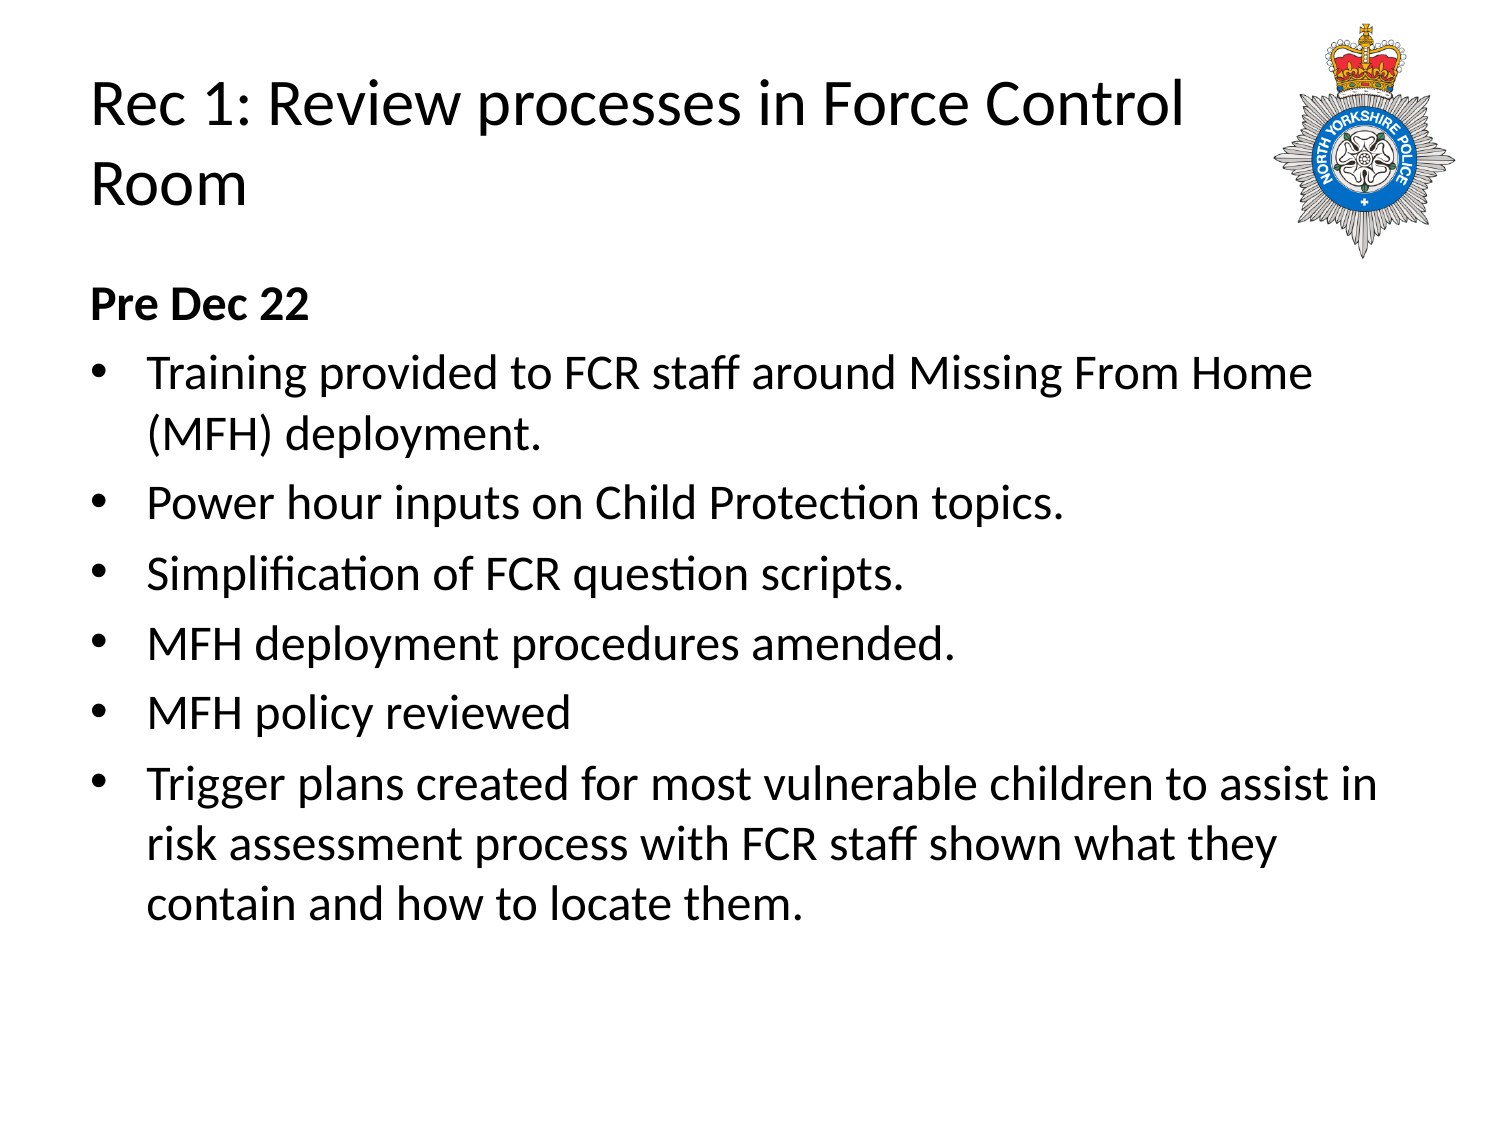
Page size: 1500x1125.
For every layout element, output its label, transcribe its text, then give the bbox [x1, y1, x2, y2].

list Pre Dec 22 Training provided to FCR staff around Missing From Home (MFH) deployment. Power hour inputs on Child Protection topics. Simplification of FCR question scripts. MFH deployment procedures amended. MFH policy reviewed Trigger plans created for most vulnerable children to assist in risk assessment process with FCR staff shown what they contain and how to locate them. [75, 262, 1425, 1005]
title Rec 1: Review processes in Force Control Room [75, 45, 1262, 233]
picture [1261, 11, 1471, 268]
